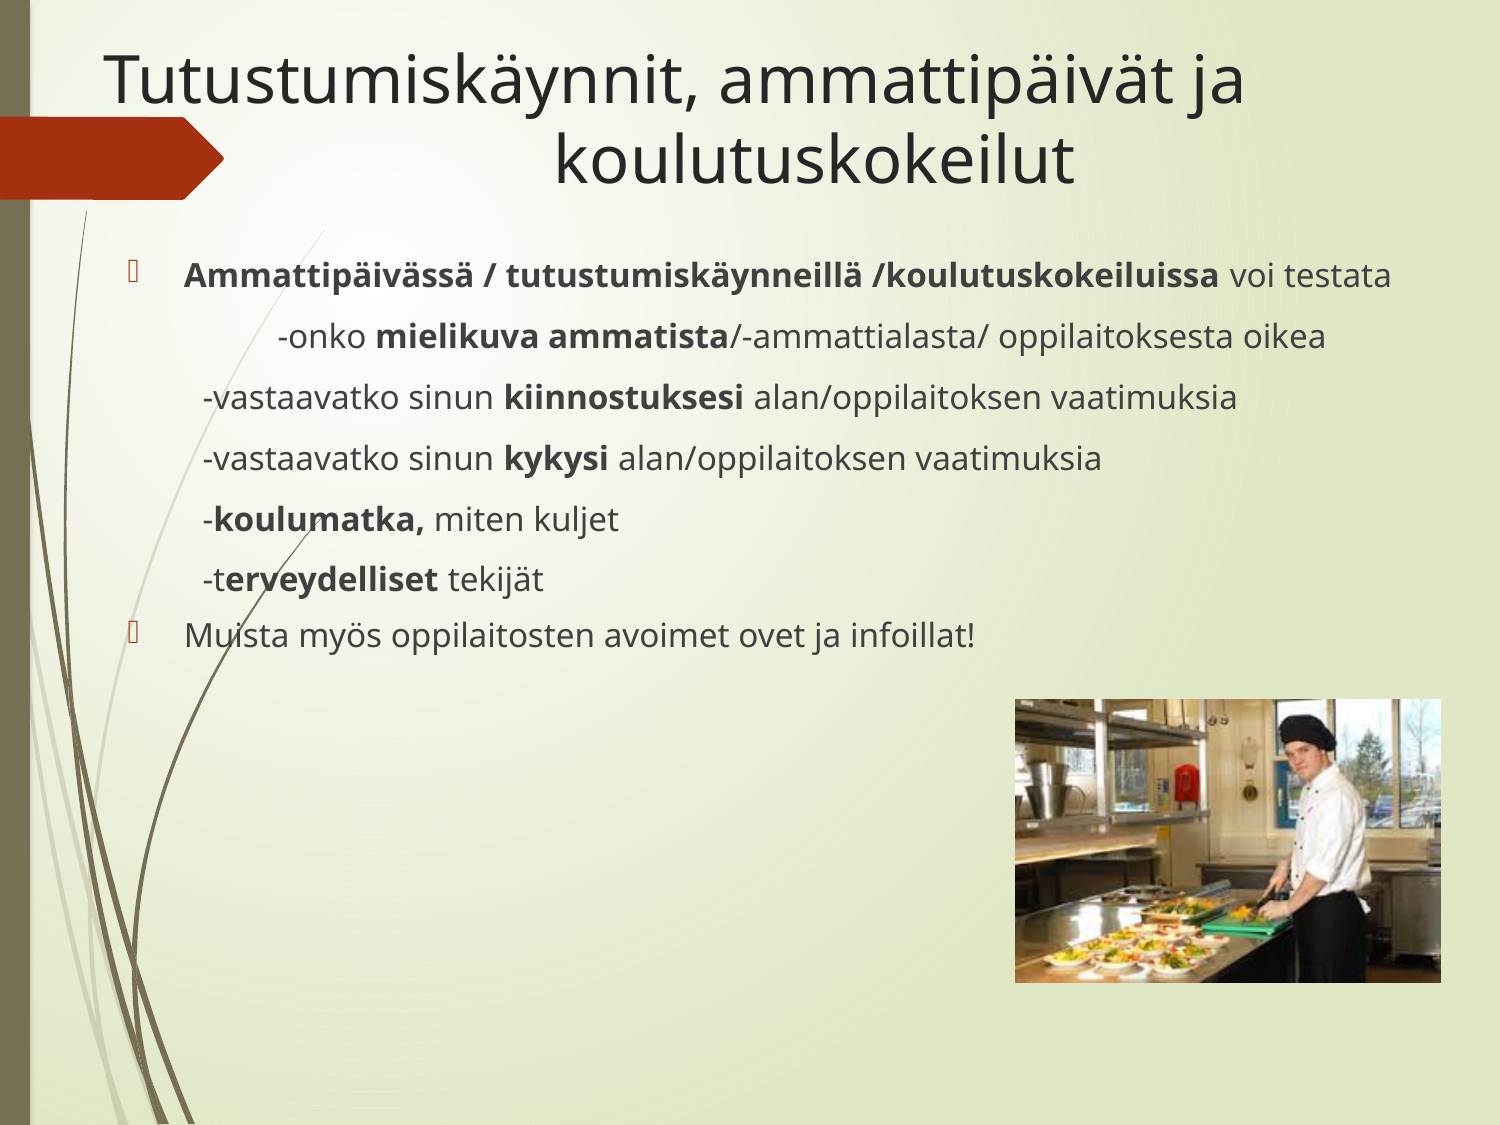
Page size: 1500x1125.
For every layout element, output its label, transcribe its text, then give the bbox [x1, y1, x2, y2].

title Tutustumiskäynnit, ammattipäivät ja koulutuskokeilut [88, 28, 1400, 203]
list Ammattipäivässä / tutustumiskäynneillä /koulutuskokeiluissa voi testata -onko mielikuva ammatista/-ammattialasta/ oppilaitoksesta oikea -vastaavatko sinun kiinnostuksesi alan/oppilaitoksen vaatimuksia -vastaavatko sinun kykysi alan/oppilaitoksen vaatimuksia -koulumatka, miten kuljet -terveydelliset tekijät Muista myös oppilaitosten avoimet ovet ja infoillat! [112, 247, 1463, 966]
picture [1014, 698, 1441, 983]
